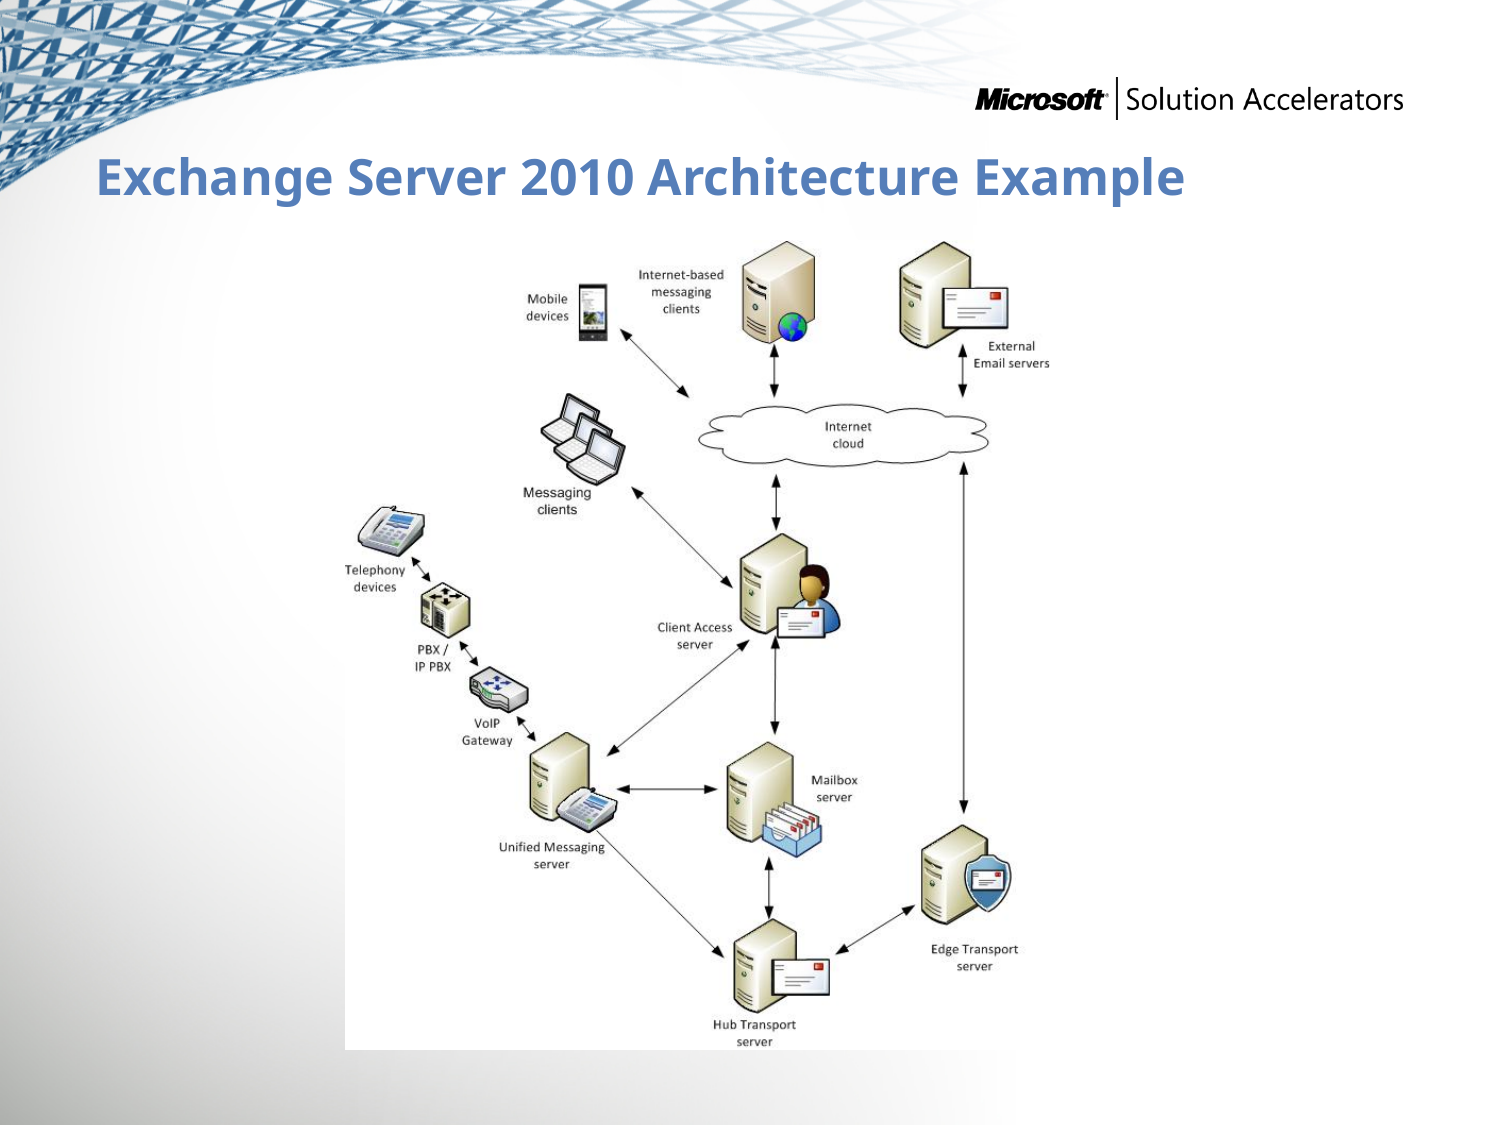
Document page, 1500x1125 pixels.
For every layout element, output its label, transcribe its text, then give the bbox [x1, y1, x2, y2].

title Exchange Server 2010 Architecture Example [88, 138, 1439, 214]
picture [0, 0, 1500, 1125]
